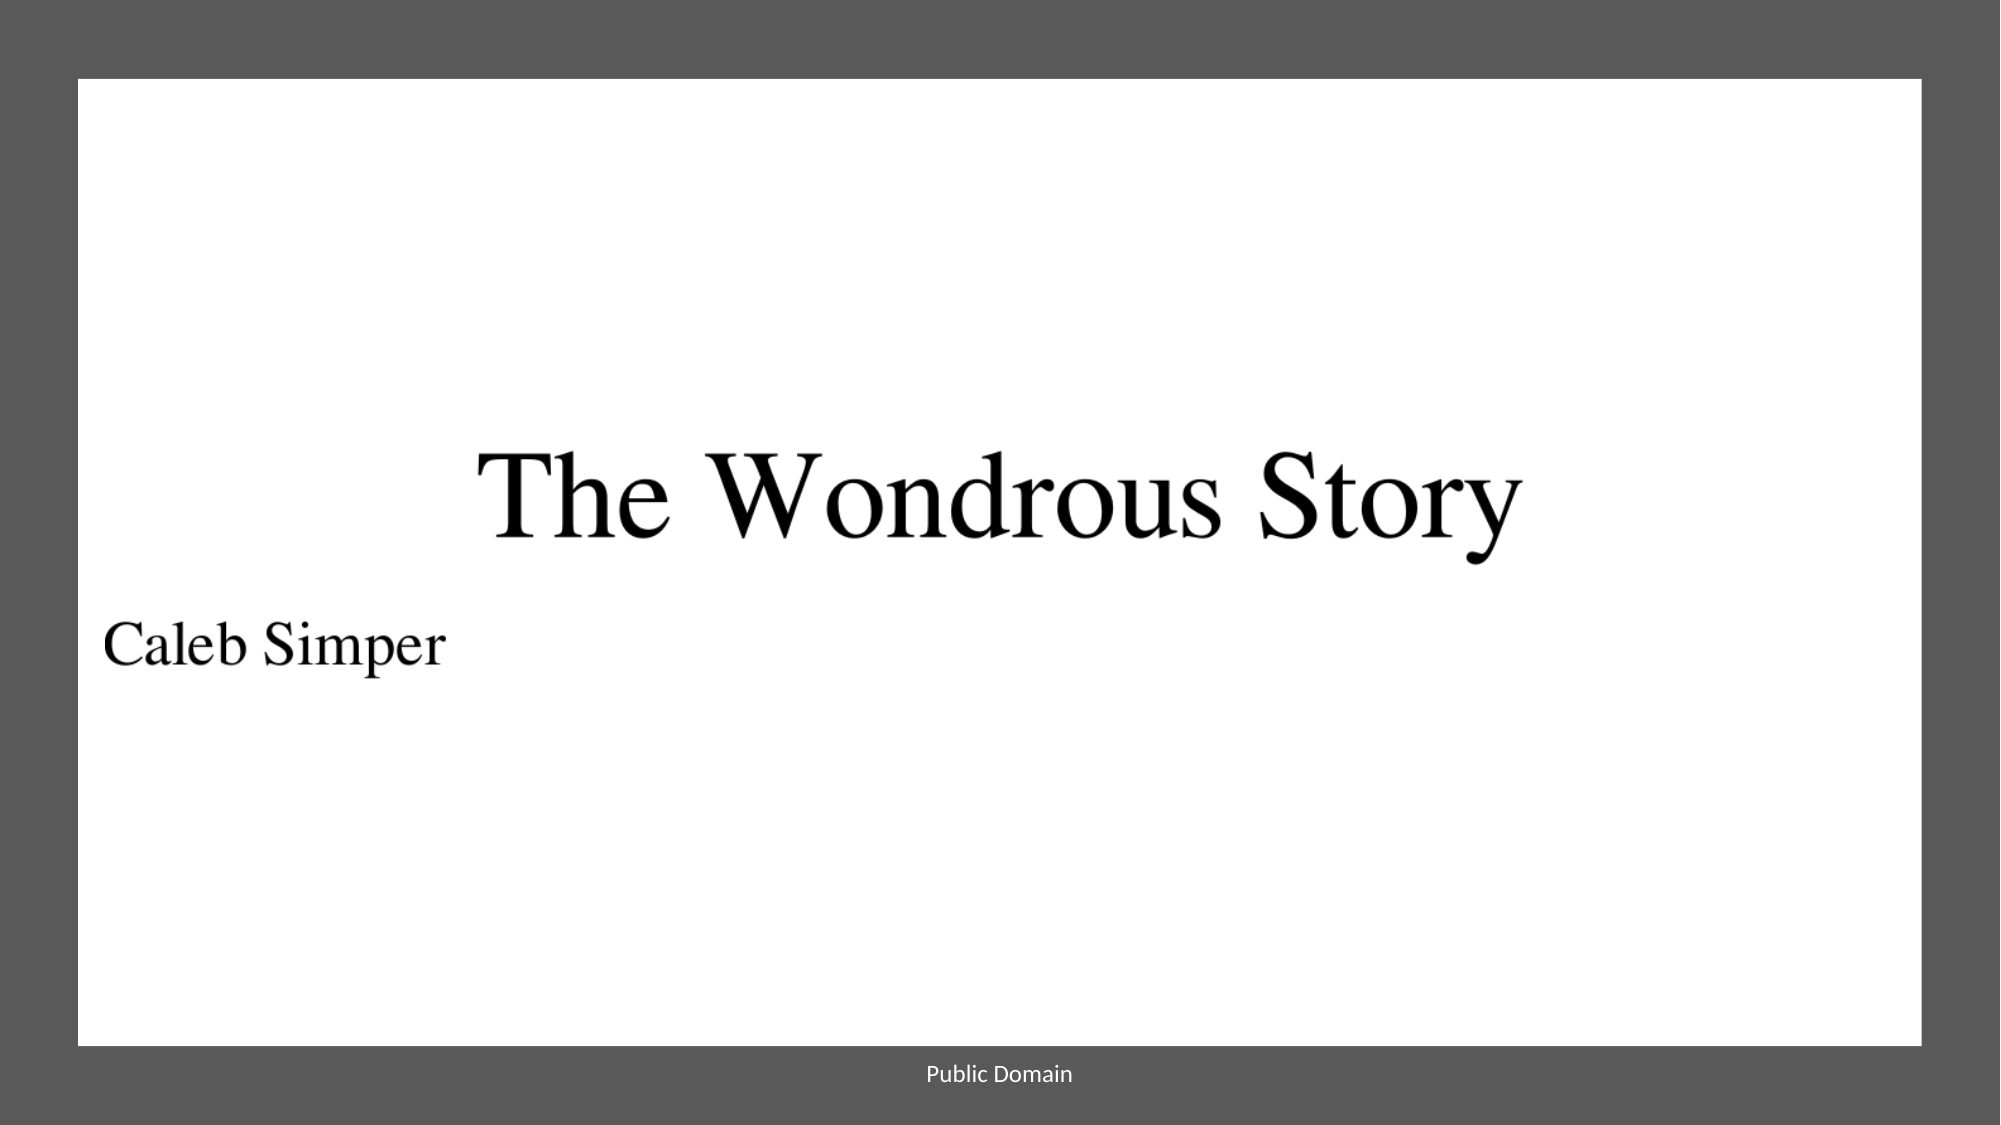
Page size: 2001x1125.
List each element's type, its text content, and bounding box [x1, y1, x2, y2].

footer Public Domain [662, 1042, 1338, 1103]
text_box [77, 78, 1923, 1047]
picture [105, 443, 1895, 681]
text_box [0, 0, 2000, 1125]
